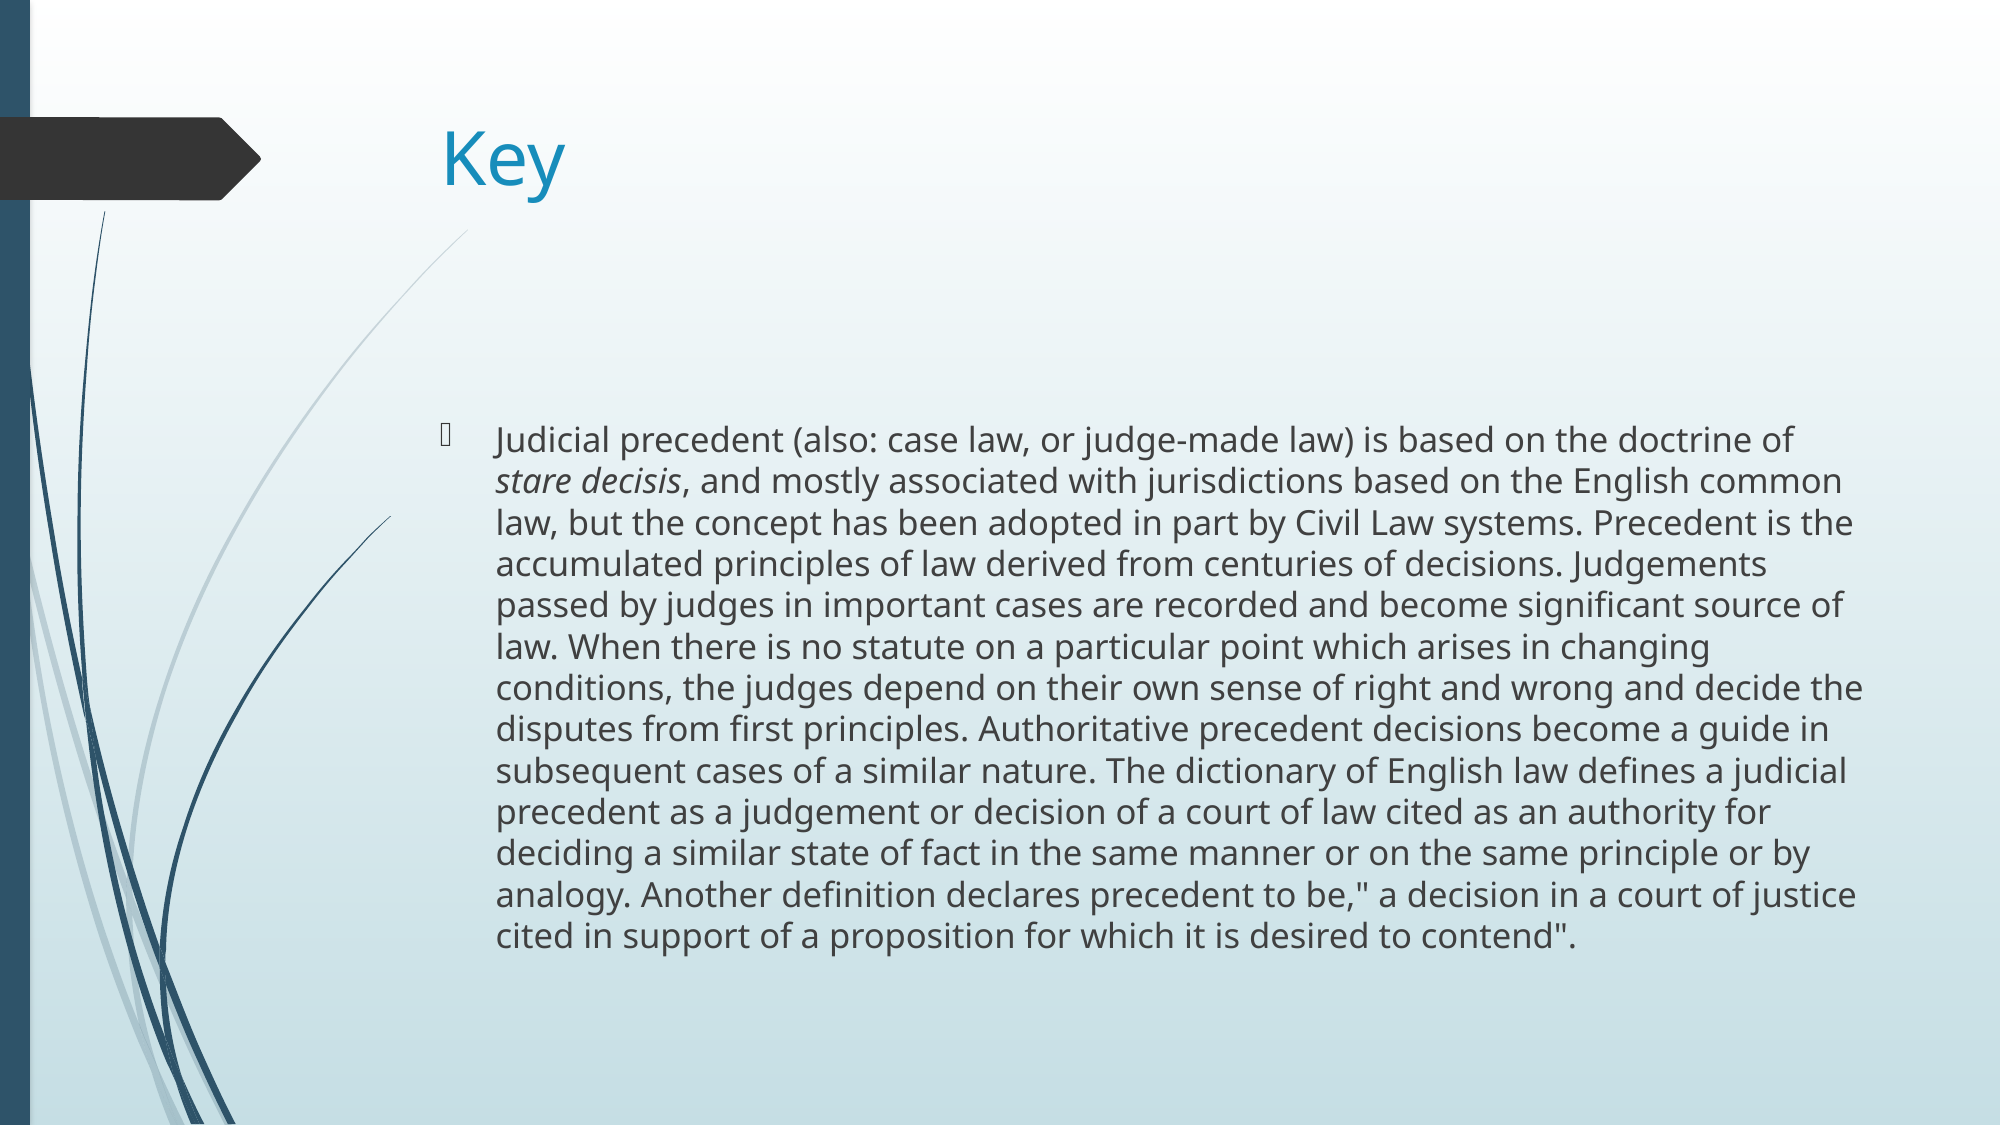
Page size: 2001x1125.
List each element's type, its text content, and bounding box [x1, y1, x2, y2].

list Judicial precedent (also: case law, or judge-made law) is based on the doctrine of stare decisis, and mostly associated with jurisdictions based on the English common law, but the concept has been adopted in part by Civil Law systems. Precedent is the accumulated principles of law derived from centuries of decisions. Judgements passed by judges in important cases are recorded and become significant source of law. When there is no statute on a particular point which arises in changing conditions, the judges depend on their own sense of right and wrong and decide the disputes from first principles. Authoritative precedent decisions become a guide in subsequent cases of a similar nature. The dictionary of English law defines a judicial precedent as a judgement or decision of a court of law cited as an authority for deciding a similar state of fact in the same manner or on the same principle or by analogy. Another definition declares precedent to be," a decision in a court of justice cited in support of a proposition for which it is desired to contend". [424, 350, 1888, 970]
title Key [425, 102, 1888, 313]
